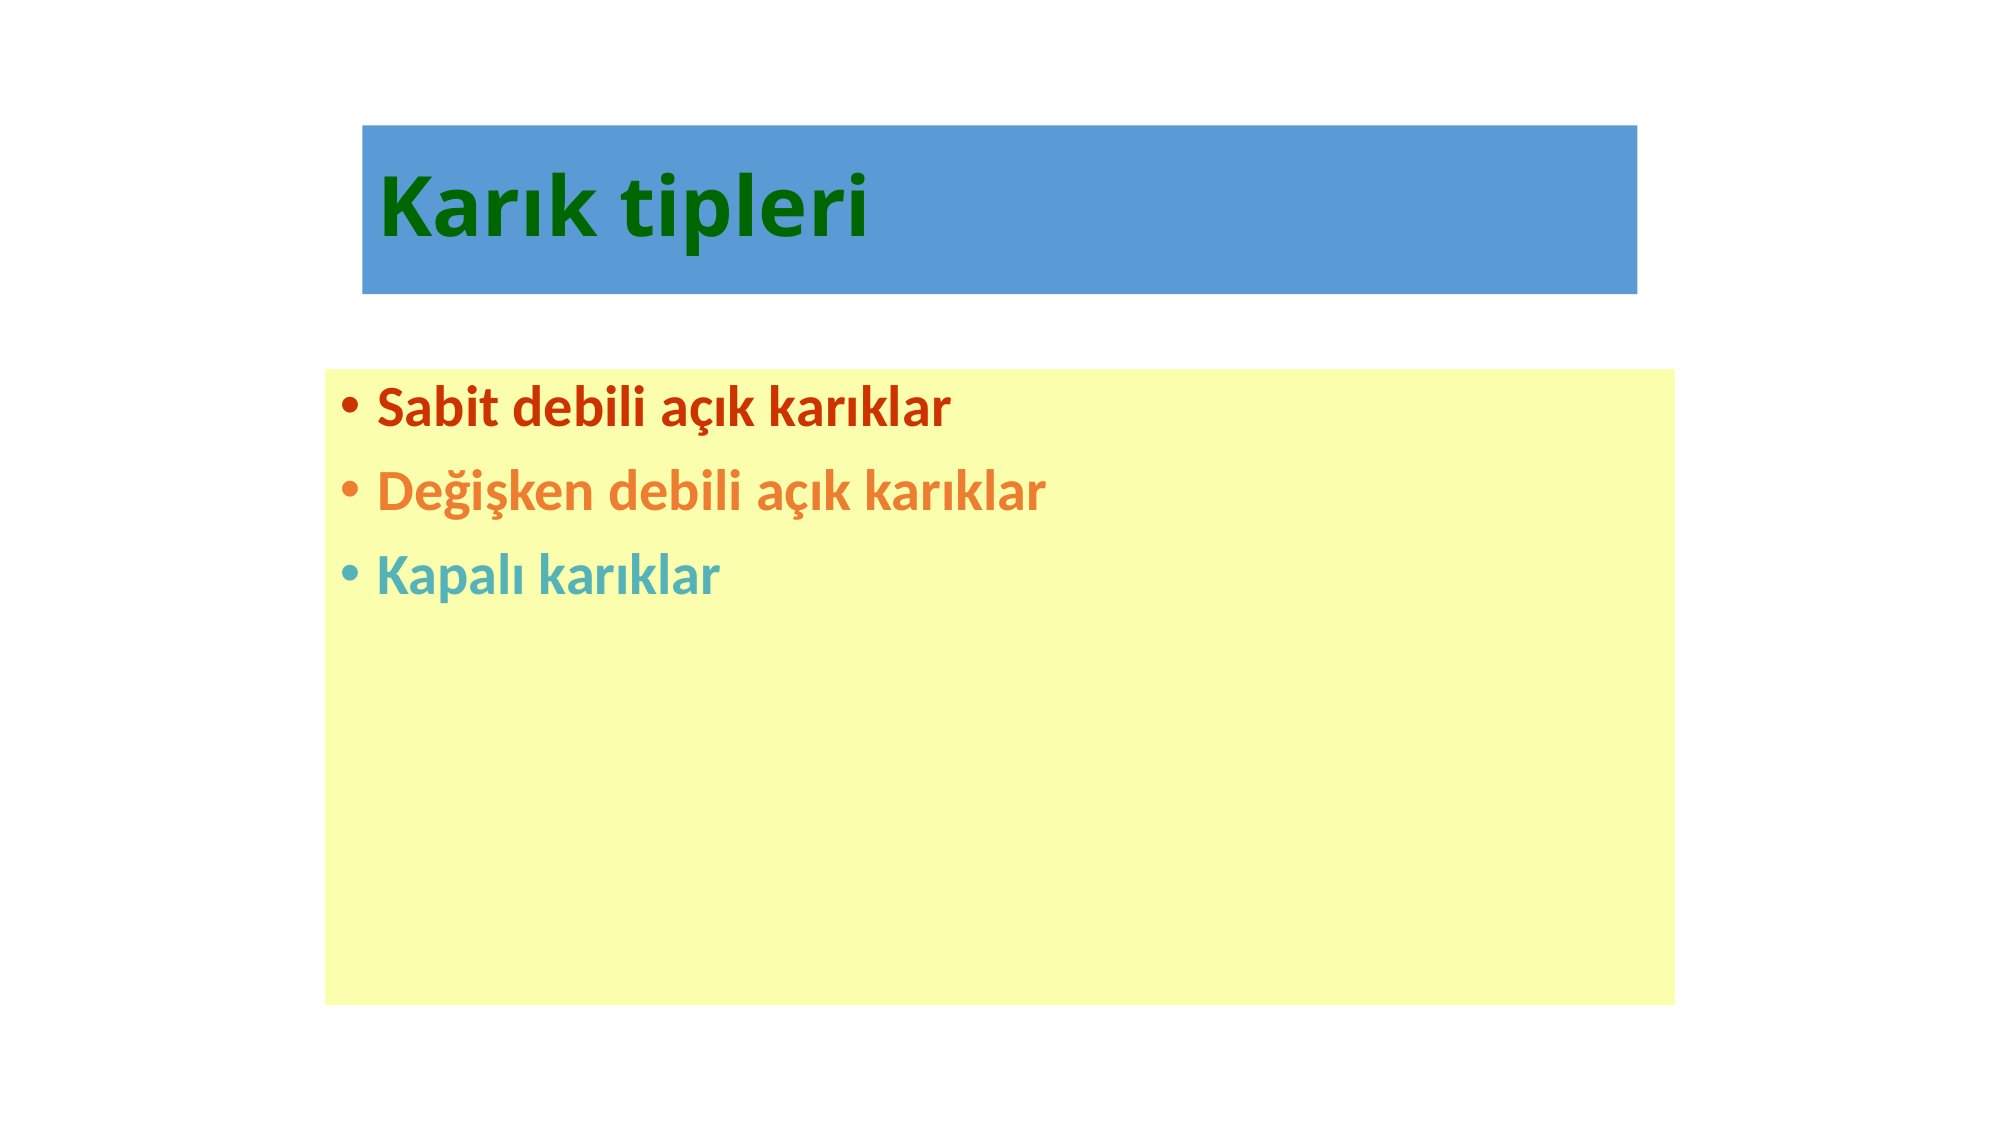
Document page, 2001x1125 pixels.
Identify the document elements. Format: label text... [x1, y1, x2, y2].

title Karık tipleri [362, 125, 1638, 295]
list Sabit debili açık karıklar Değişken debili açık karıklar Kapalı karıklar [324, 369, 1675, 1005]
